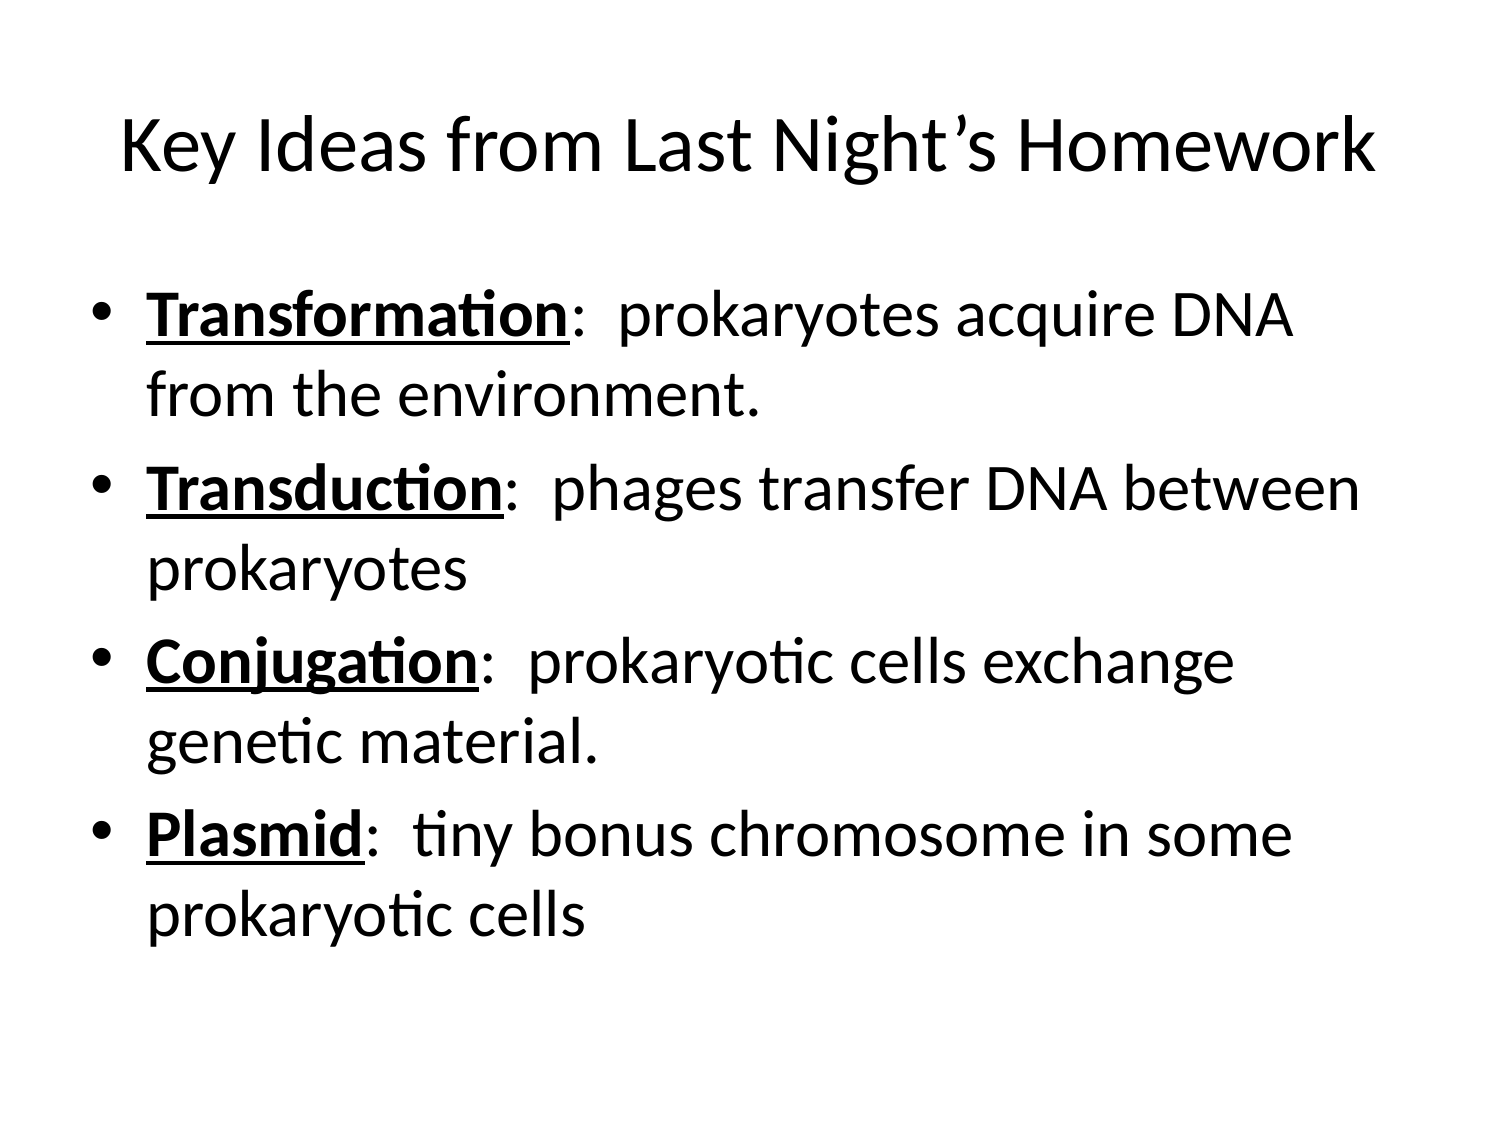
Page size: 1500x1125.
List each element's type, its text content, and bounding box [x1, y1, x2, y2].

title Key Ideas from Last Night’s Homework [75, 45, 1425, 233]
list Transformation: prokaryotes acquire DNA from the environment. Transduction: phages transfer DNA between prokaryotes Conjugation: prokaryotic cells exchange genetic material. Plasmid: tiny bonus chromosome in some prokaryotic cells [75, 262, 1425, 1005]
